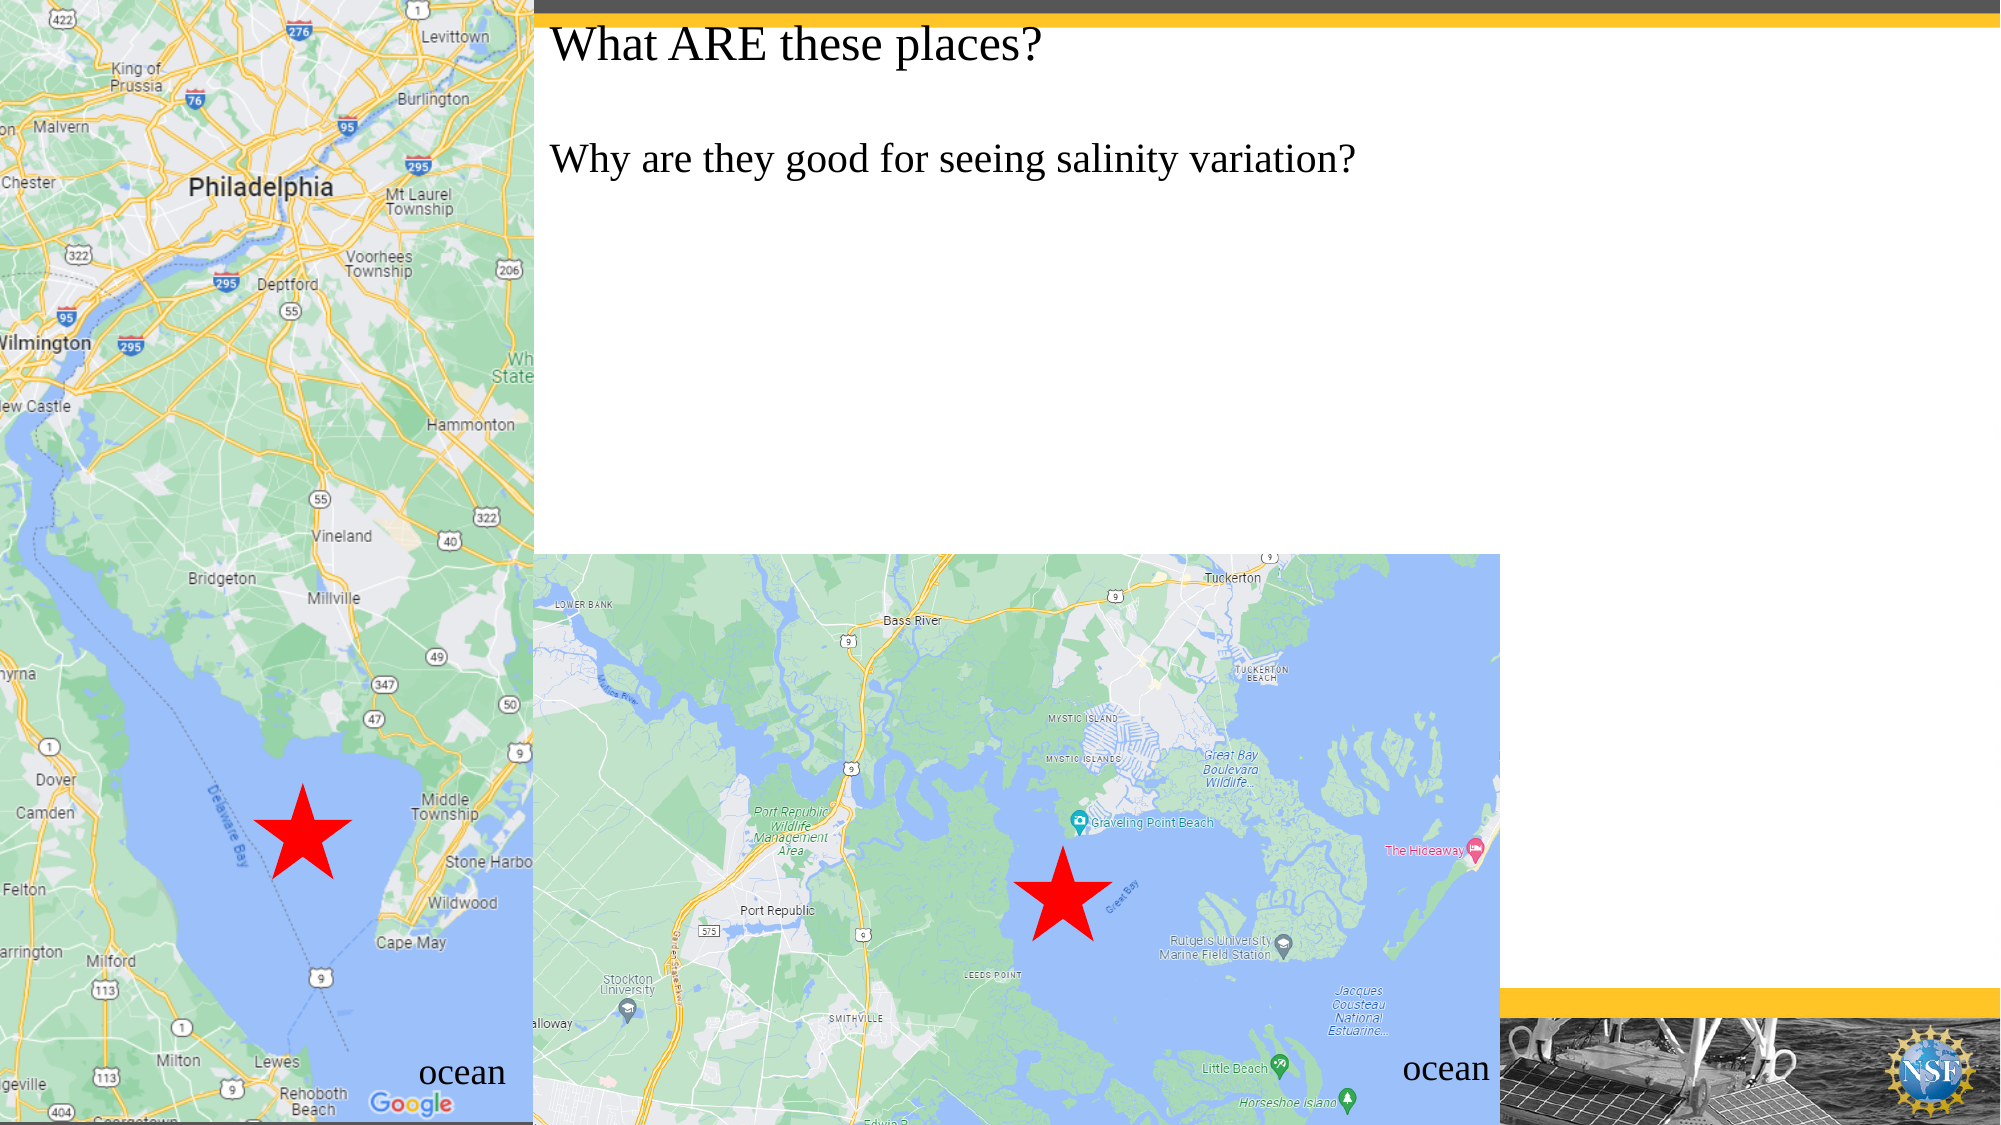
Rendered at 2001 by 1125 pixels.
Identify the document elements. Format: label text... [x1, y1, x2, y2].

picture [0, 0, 2001, 1125]
text_box What ARE these places? Why are they good for seeing salinity variation? [534, 3, 1372, 189]
text_box ocean [1500, 1035, 1506, 1096]
